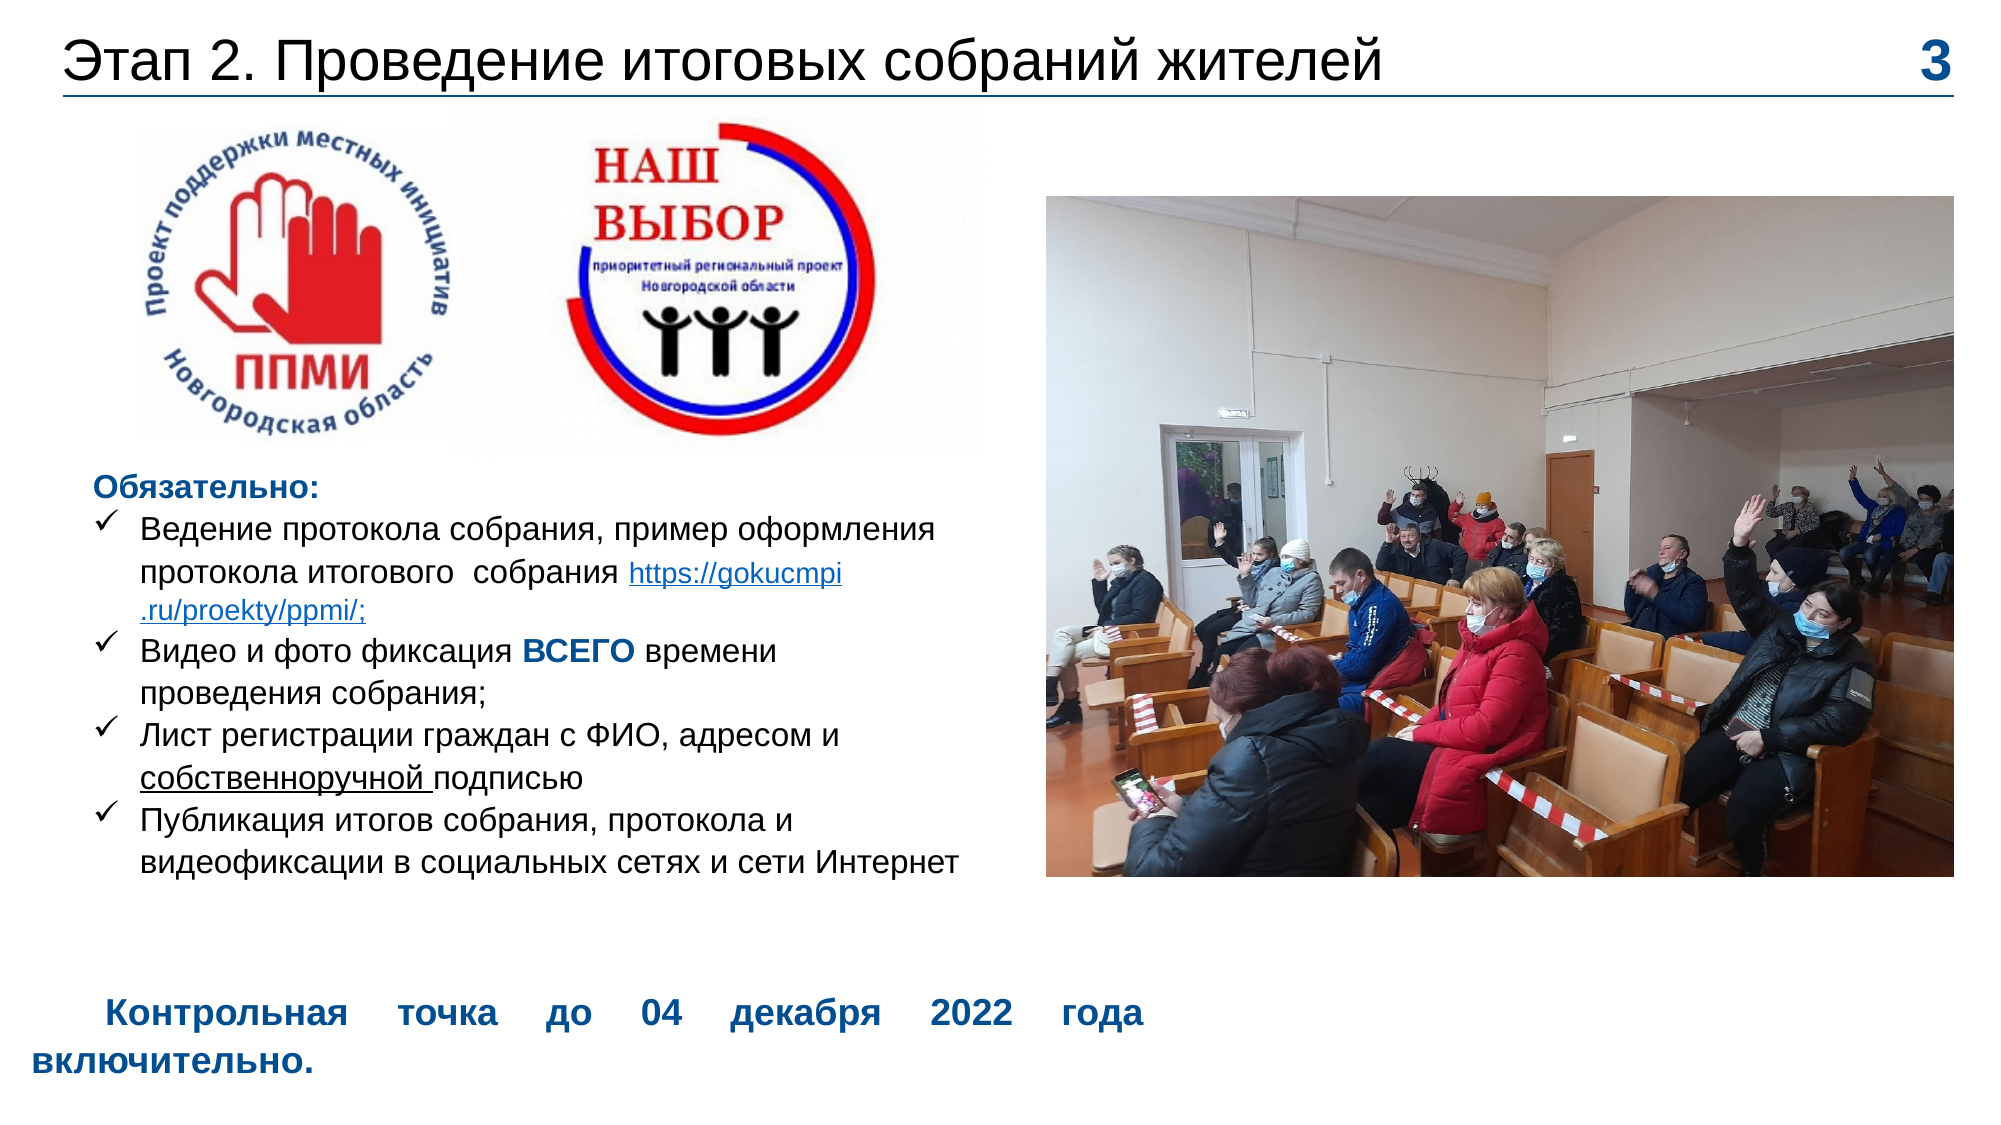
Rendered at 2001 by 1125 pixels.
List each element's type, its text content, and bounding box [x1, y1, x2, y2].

text_box Контрольная точка до 04 декабря 2022 года включительно. [16, 977, 1159, 1089]
picture [1046, 196, 1954, 877]
title Этап 2. Проведение итоговых собраний жителей [46, 42, 1525, 81]
text_box 3 [1905, 42, 1954, 81]
picture [135, 101, 985, 457]
text_box Обязательно: Ведение протокола собрания, пример оформления протокола итогового собрания https://gokucmpi.ru/proekty/ppmi/; Видео и фото фиксация ВСЕГО времени проведения собрания; Лист регистрации граждан с ФИО, адресом и собственноручной подписью Публикация итогов собрания, протокола и видеофиксации в социальных сетях и сети Интернет [78, 455, 985, 888]
